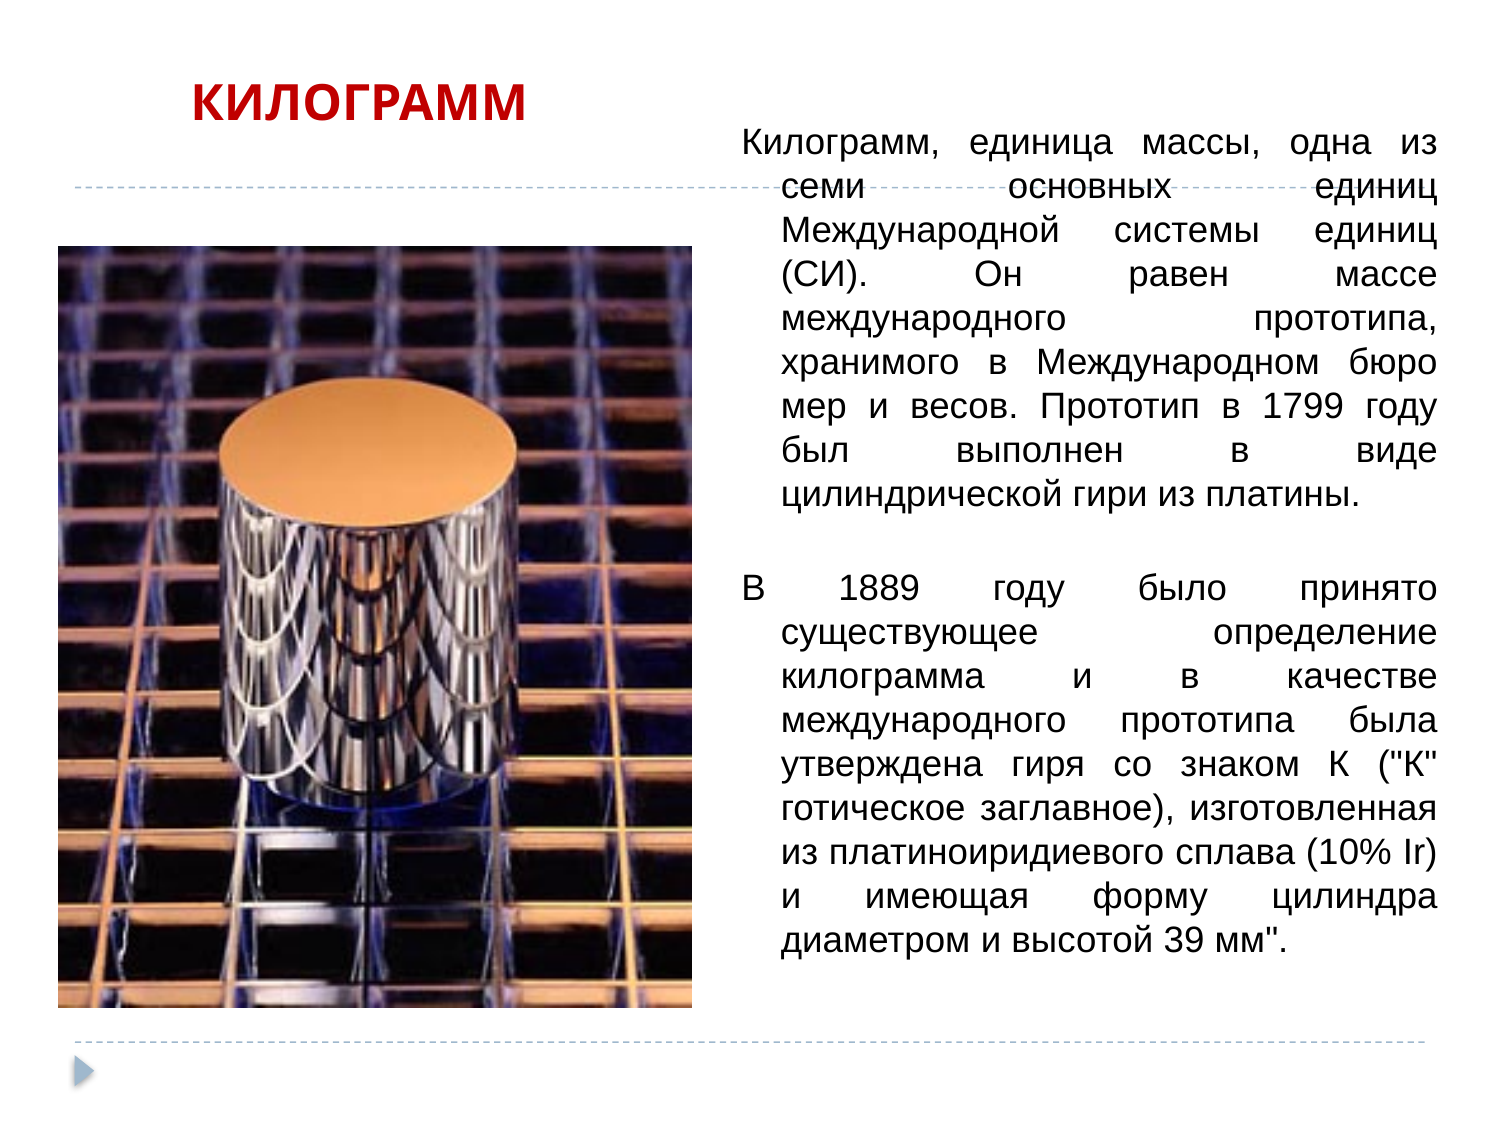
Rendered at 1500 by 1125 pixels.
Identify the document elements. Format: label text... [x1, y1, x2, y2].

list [58, 245, 692, 1009]
title КИЛОГРАММ [175, 35, 1414, 167]
list Килограмм, единица массы, одна из семи основных единиц Международной системы единиц (СИ). Он равен массе международного прототипа, хранимого в Международном бюро мер и весов. Прототип в 1799 году был выполнен в виде цилиндрической гири из платины. В 1889 году было принято существующее определение килограмма и в качестве международного прототипа была утверждена гиря со знаком К ("К" готическое заглавное), изготовленная из платиноиридиевого сплава (10% Ir) и имеющая форму цилиндра диаметром и высотой 39 мм". [726, 93, 1454, 1079]
